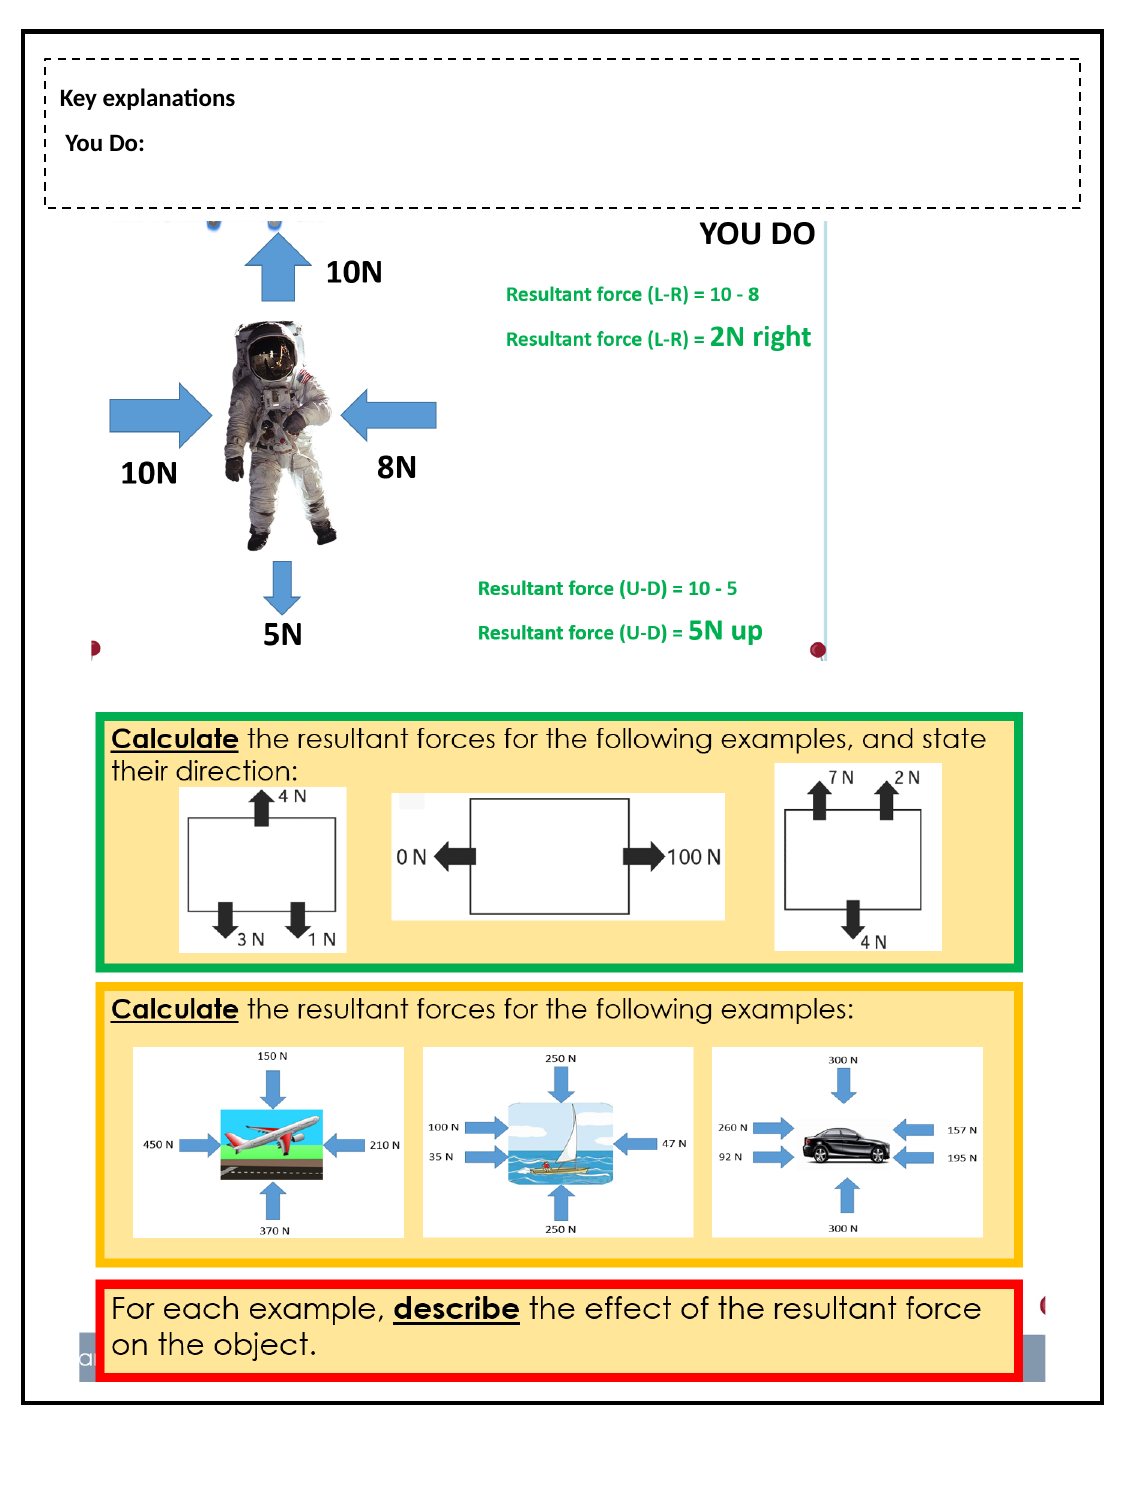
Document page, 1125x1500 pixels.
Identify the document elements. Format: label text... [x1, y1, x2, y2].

picture [79, 709, 1046, 1382]
text_box [22, 30, 1103, 1404]
text_box Key explanations You Do: [44, 58, 1081, 209]
picture [91, 221, 828, 661]
